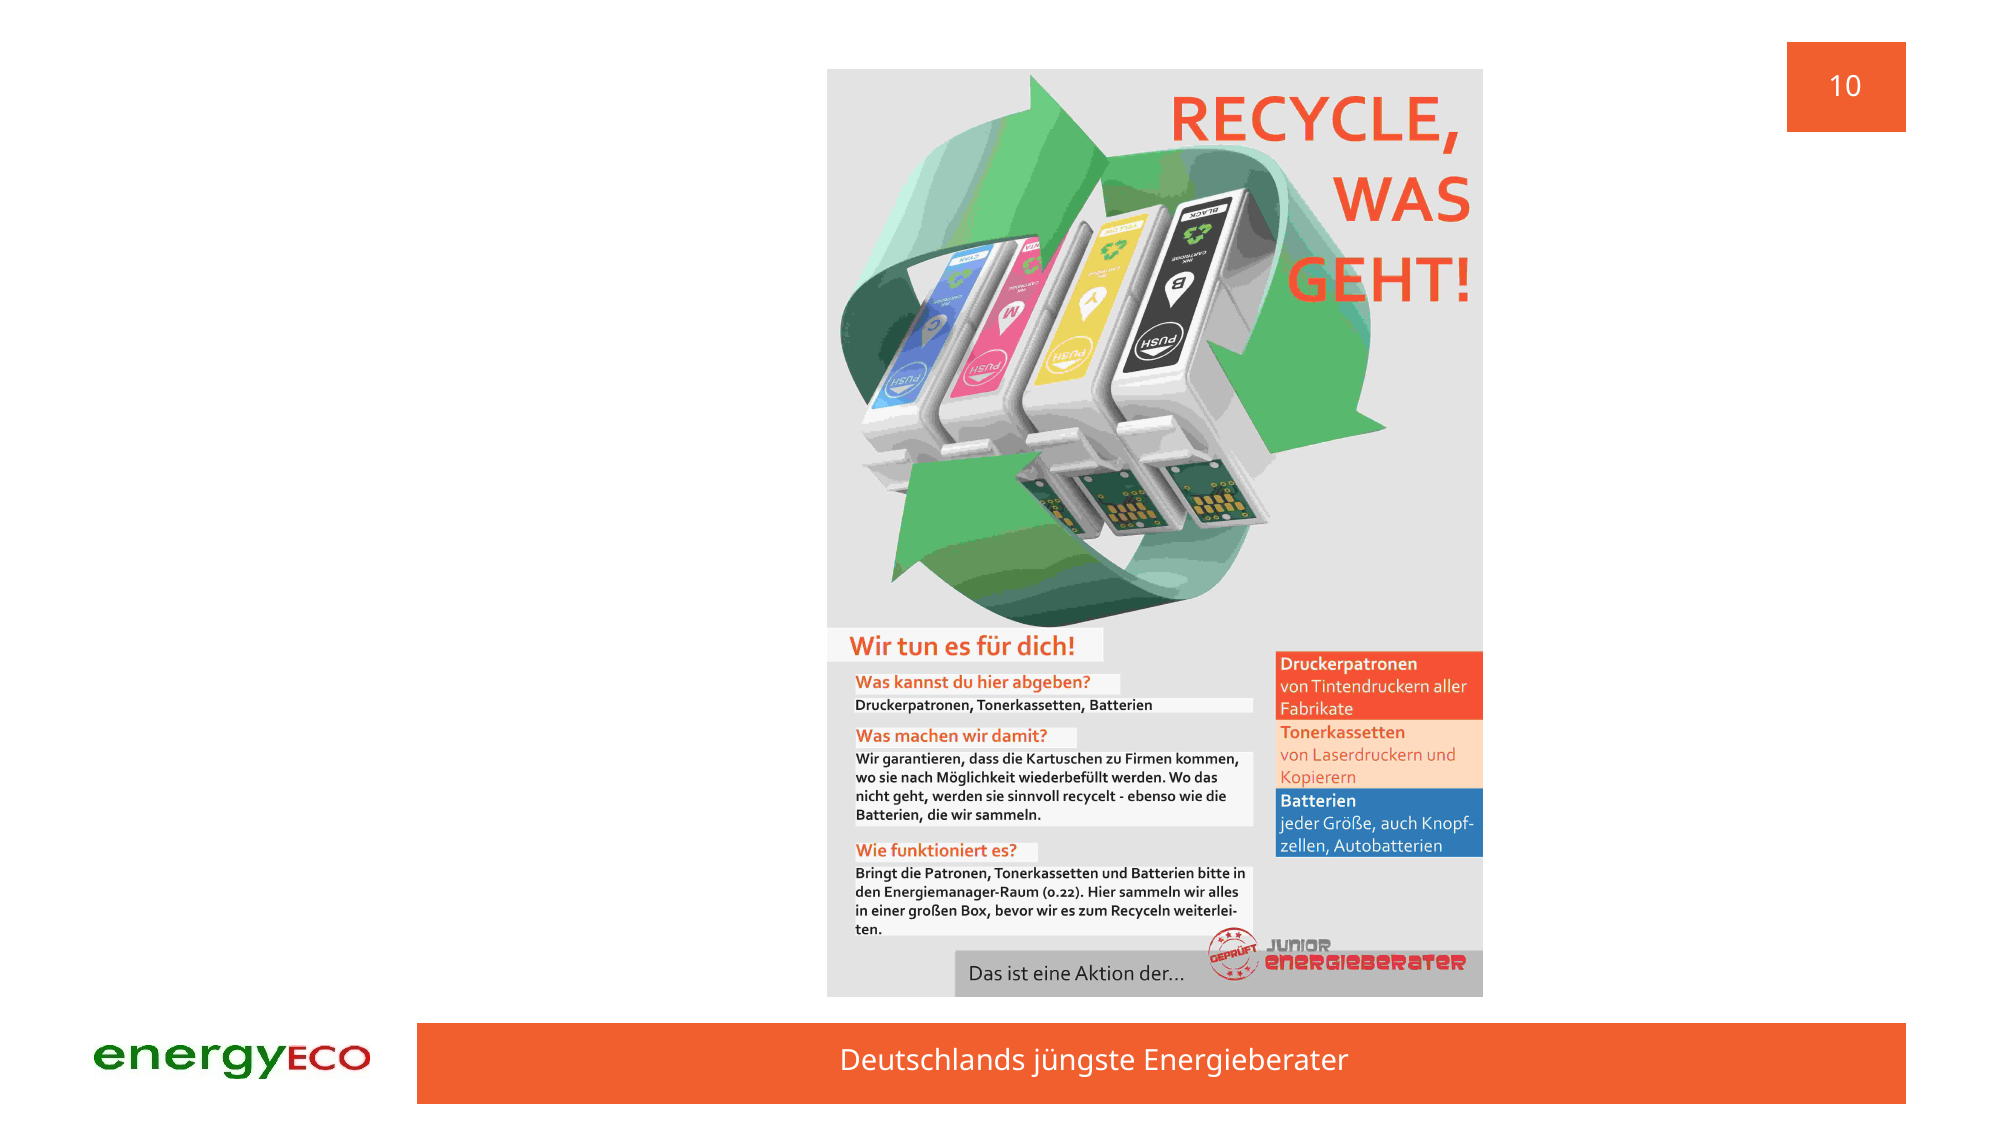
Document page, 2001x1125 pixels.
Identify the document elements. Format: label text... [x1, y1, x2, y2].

slide_number 10 [1787, 57, 1903, 117]
picture [417, 1023, 1906, 1104]
picture [94, 1045, 370, 1079]
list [827, 69, 1483, 997]
picture [1787, 42, 1906, 132]
